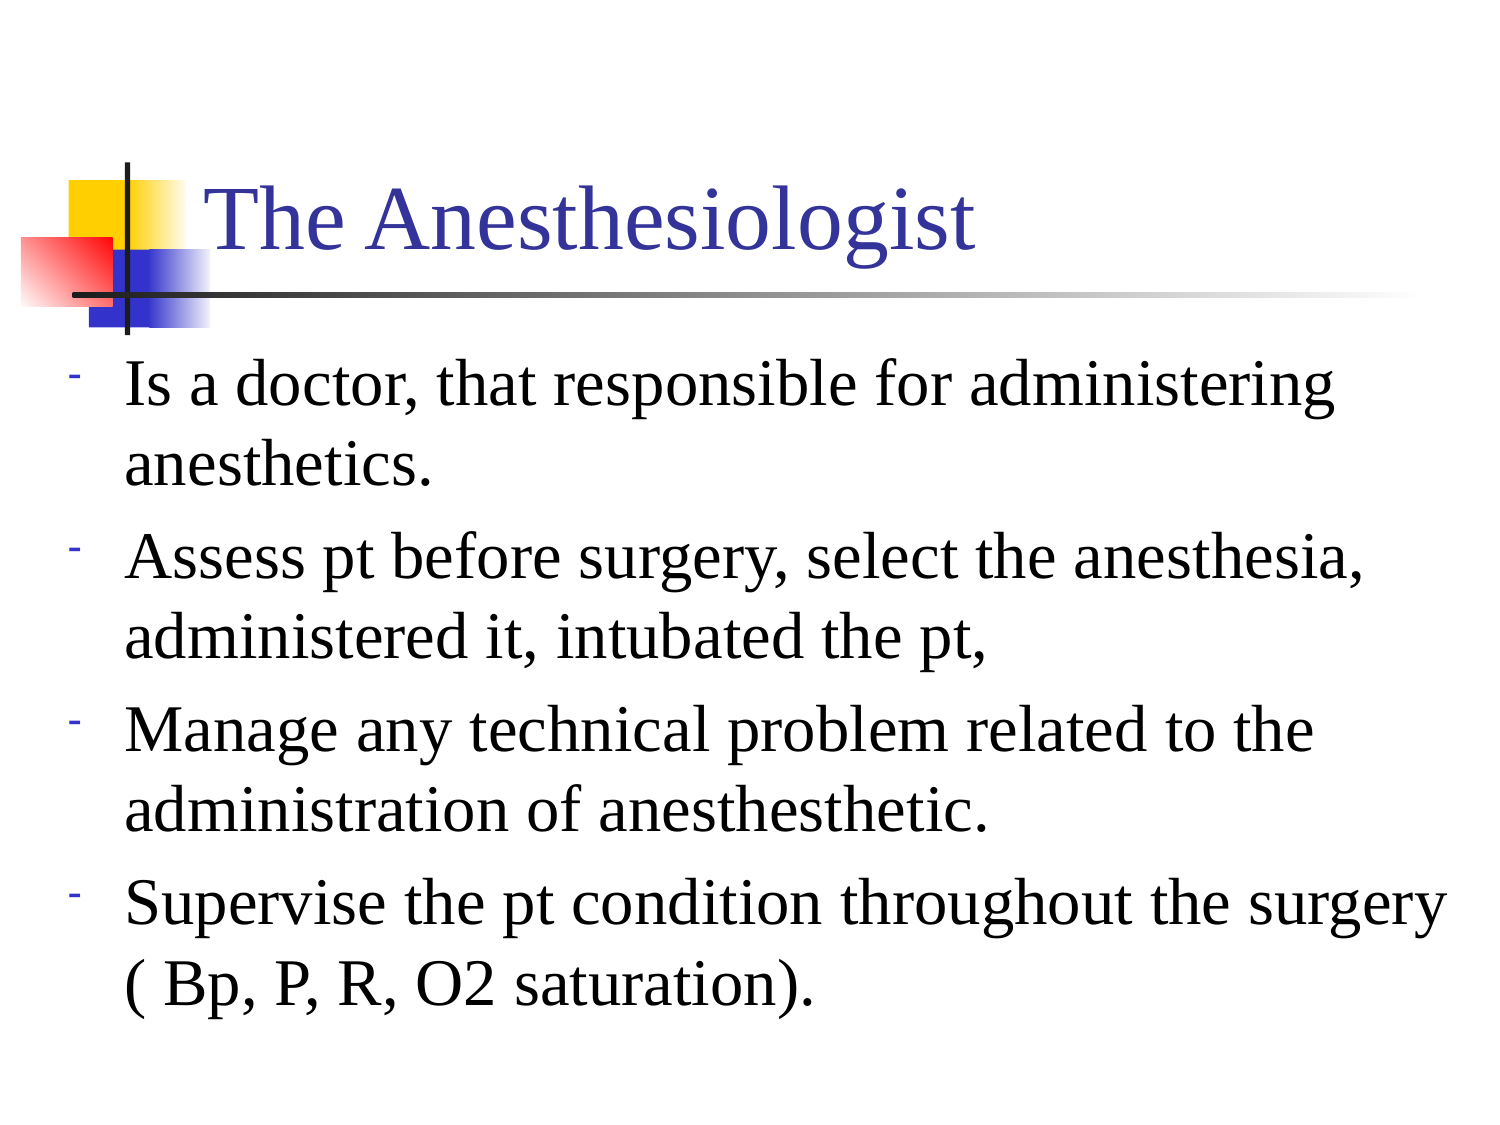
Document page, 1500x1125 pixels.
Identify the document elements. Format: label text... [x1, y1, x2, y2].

title The Anesthesiologist [188, 35, 1468, 275]
list Is a doctor, that responsible for administering anesthetics. Assess pt before surgery, select the anesthesia, administered it, intubated the pt, Manage any technical problem related to the administration of anesthesthetic. Supervise the pt condition throughout the surgery ( Bp, P, R, O2 saturation). [53, 331, 1469, 1083]
